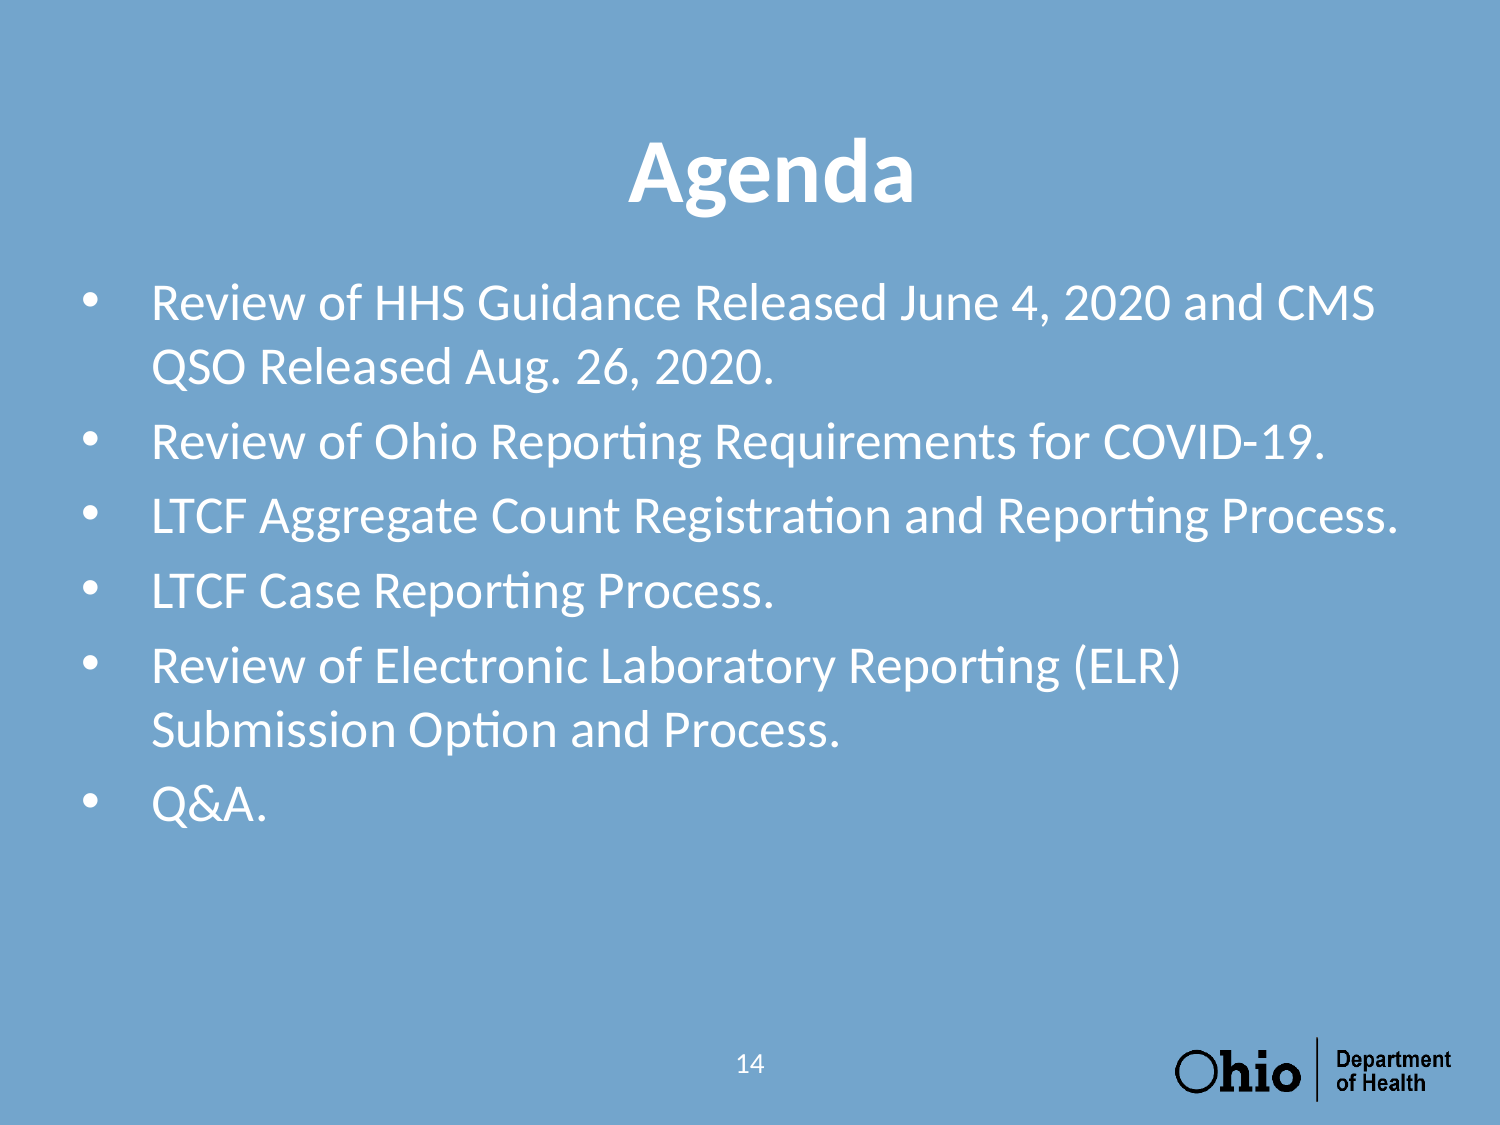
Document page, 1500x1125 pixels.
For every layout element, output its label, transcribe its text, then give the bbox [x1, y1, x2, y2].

title Agenda [65, 114, 1480, 217]
picture [1175, 1037, 1451, 1102]
slide_number 14 [662, 1037, 838, 1098]
list Review of HHS Guidance Released June 4, 2020 and CMS QSO Released Aug. 26, 2020. Review of Ohio Reporting Requirements for COVID-19. LTCF Aggregate Count Registration and Reporting Process. LTCF Case Reporting Process. Review of Electronic Laboratory Reporting (ELR) Submission Option and Process. Q&A. [65, 259, 1425, 900]
